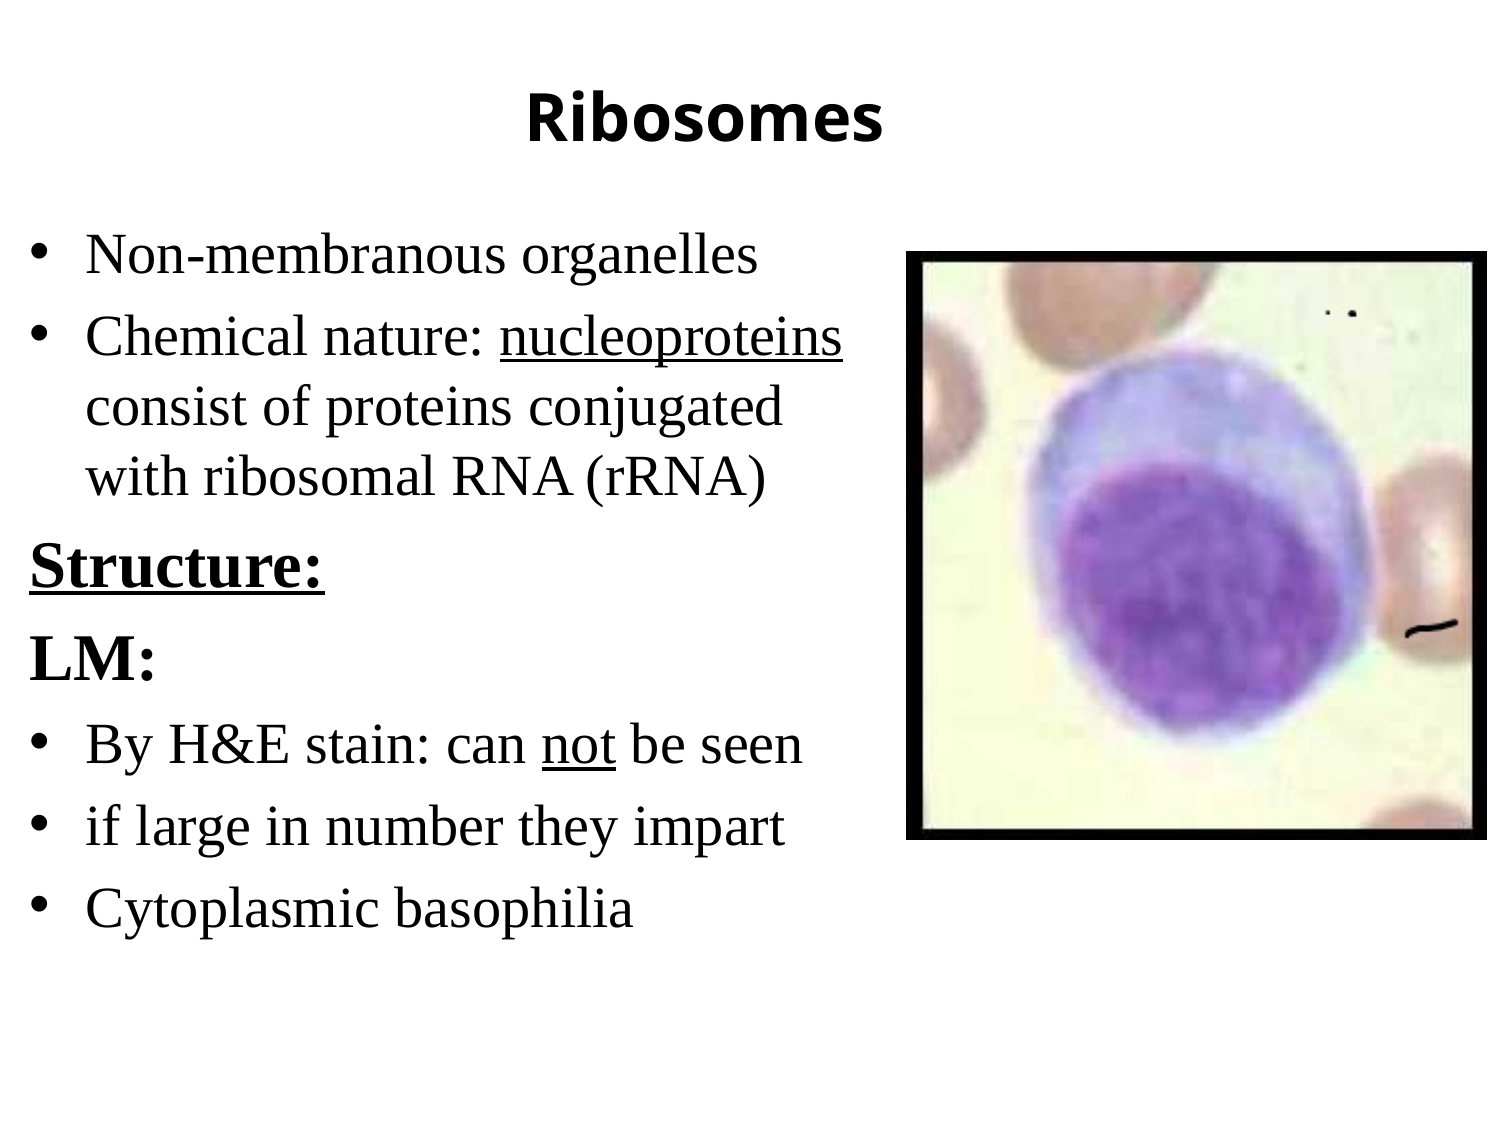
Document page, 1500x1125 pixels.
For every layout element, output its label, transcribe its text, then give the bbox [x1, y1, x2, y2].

title Ribosomes [30, 20, 1380, 209]
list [905, 250, 1487, 841]
list Non-membranous organelles Chemical nature: nucleoproteins consist of proteins conjugated with ribosomal RNA (rRNA) Structure: LM: By H&E stain: can not be seen if large in number they impart Cytoplasmic basophilia [14, 208, 878, 1079]
